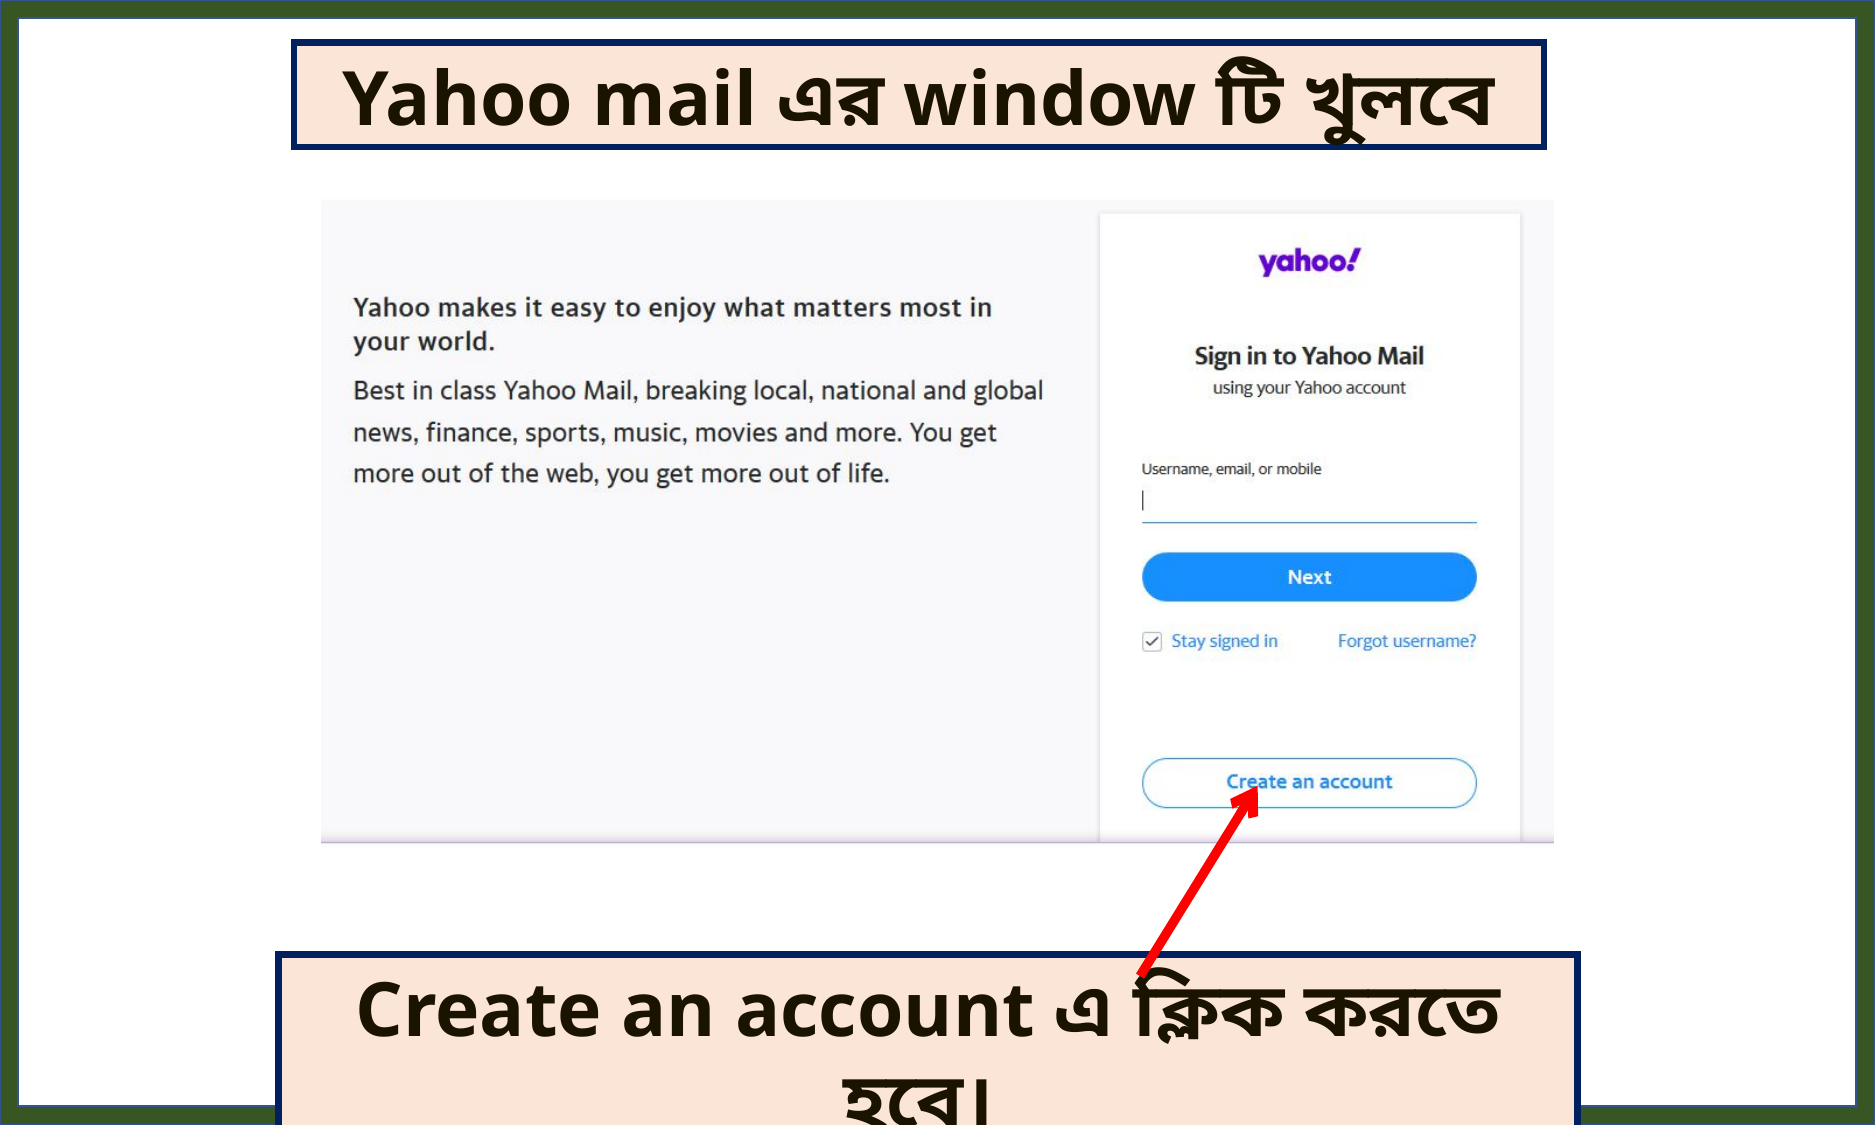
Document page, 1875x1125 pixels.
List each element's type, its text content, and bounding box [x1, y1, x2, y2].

text_box Create an account এ ক্লিক করতে হবে। [278, 954, 1578, 1125]
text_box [1139, 785, 1258, 977]
picture [321, 194, 1554, 848]
text_box Yahoo mail এর window টি খুলবে [294, 42, 1545, 148]
